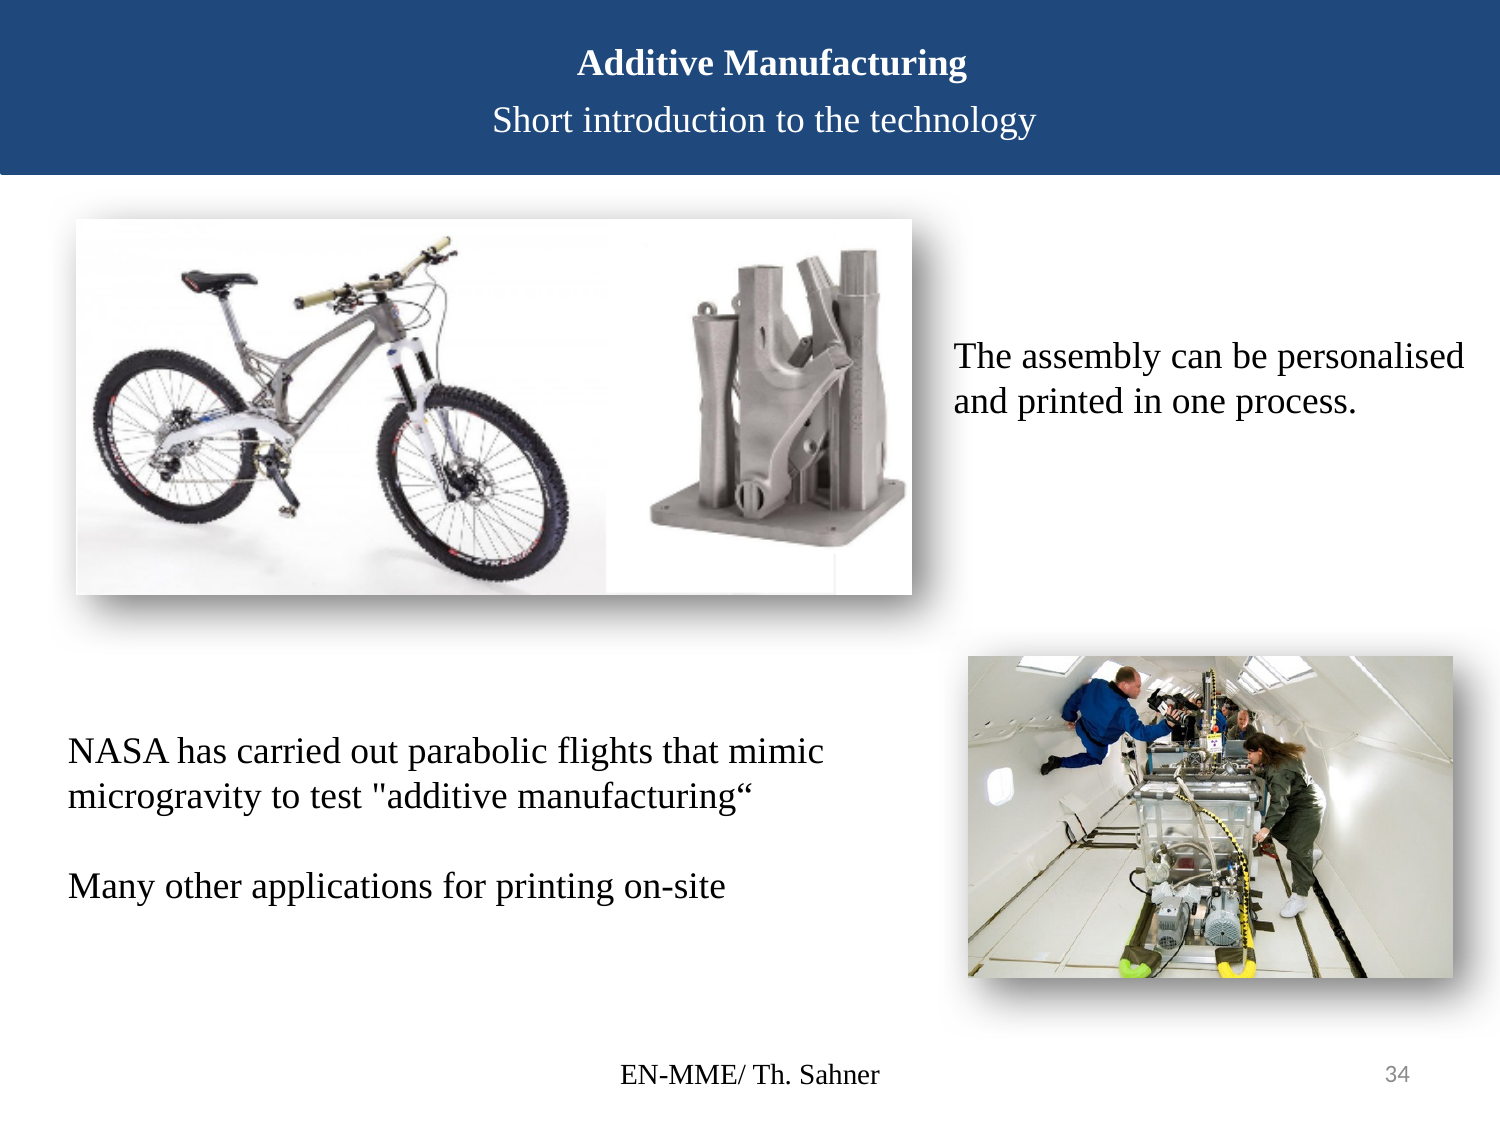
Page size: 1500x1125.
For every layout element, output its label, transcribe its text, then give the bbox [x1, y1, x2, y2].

text_box Short introduction to the technology [477, 87, 1053, 148]
text_box [0, 0, 1500, 175]
text_box The assembly can be personalised and printed in one process. [938, 323, 1483, 429]
slide_number 34 [1074, 1042, 1425, 1103]
text_box Additive Manufacturing [562, 30, 983, 87]
picture [76, 219, 913, 595]
footer EN-MME/ Th. Sahner [512, 1042, 988, 1103]
text_box NASA has carried out parabolic flights that mimic microgravity to test "additive manufacturing“ Many other applications for printing on-site [53, 718, 963, 959]
picture [968, 655, 1454, 979]
